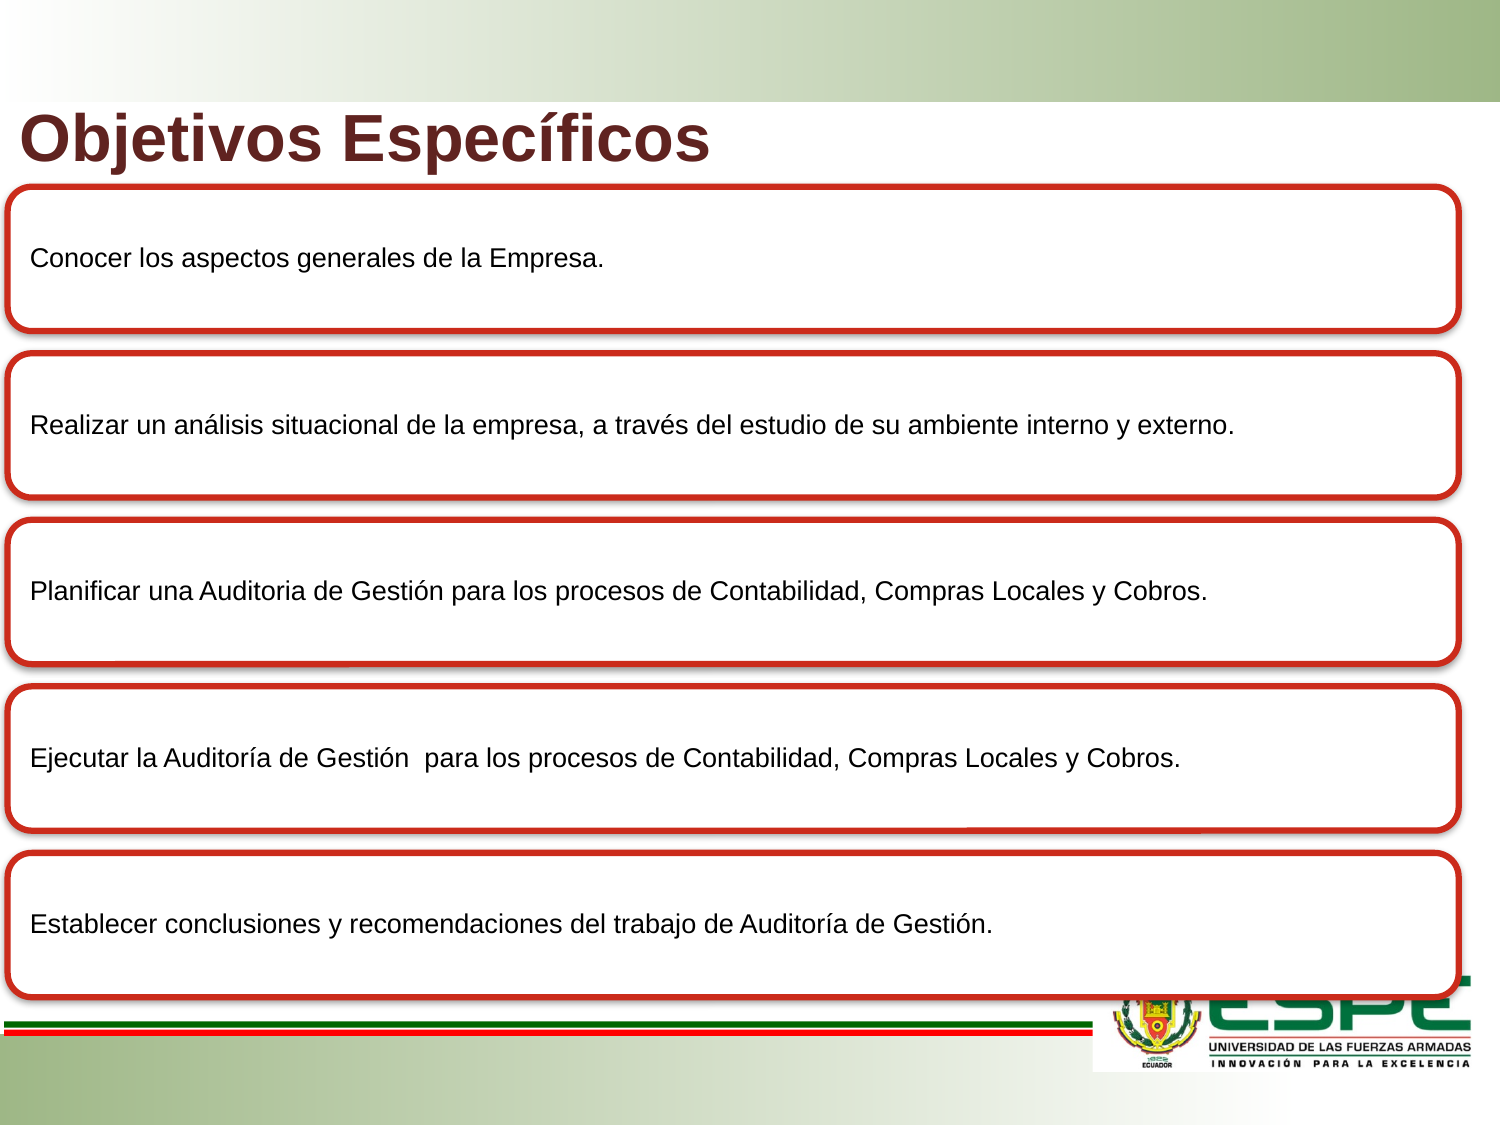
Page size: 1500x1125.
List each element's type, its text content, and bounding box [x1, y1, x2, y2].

picture [1092, 968, 1495, 1072]
text_box Objetivos Específicos [5, 86, 1356, 184]
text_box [7, 184, 1459, 1000]
